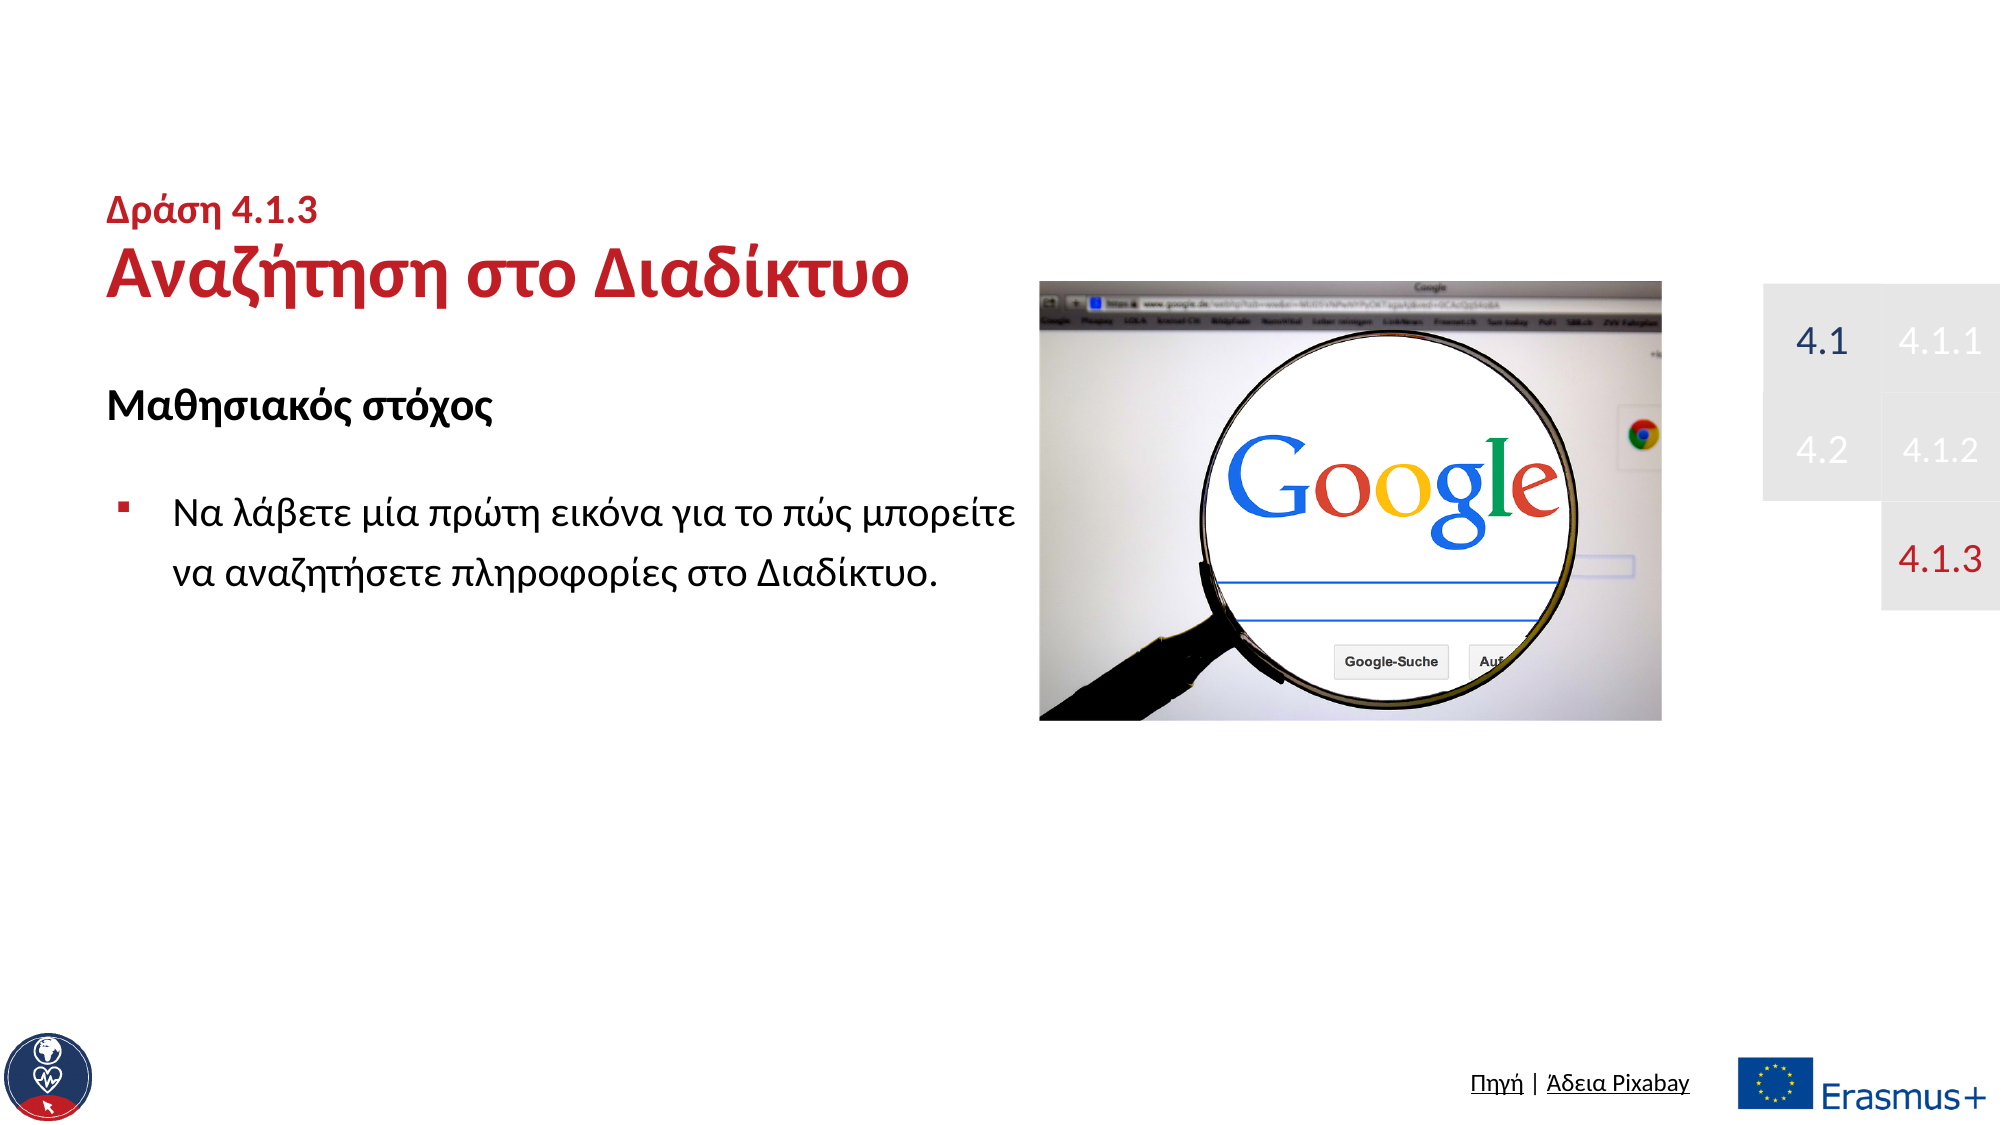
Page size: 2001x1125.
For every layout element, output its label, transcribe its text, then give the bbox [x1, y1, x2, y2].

text_box 4.1.3 [1881, 501, 2000, 611]
picture [1039, 281, 1662, 721]
text_box 4.1.2 [1882, 392, 2000, 501]
text_box Πηγή | Άδεια Pixabay [1309, 1058, 1705, 1104]
text_box 4.1 [1763, 283, 1882, 392]
text_box 4.1.1 [1882, 283, 2000, 392]
picture [4, 1033, 92, 1121]
picture [1723, 1042, 2000, 1124]
title Δράση 4.1.3 Αναζήτηση στο Διαδίκτυο [91, 177, 1817, 324]
list Να λάβετε μία πρώτη εικόνα για το πώς μπορείτε να αναζητήσετε πληροφορίες στο Διαδίκτυο. [101, 467, 1076, 1125]
list Μαθησιακός στόχος [91, 354, 938, 437]
text_box 4.2 [1762, 392, 1882, 501]
